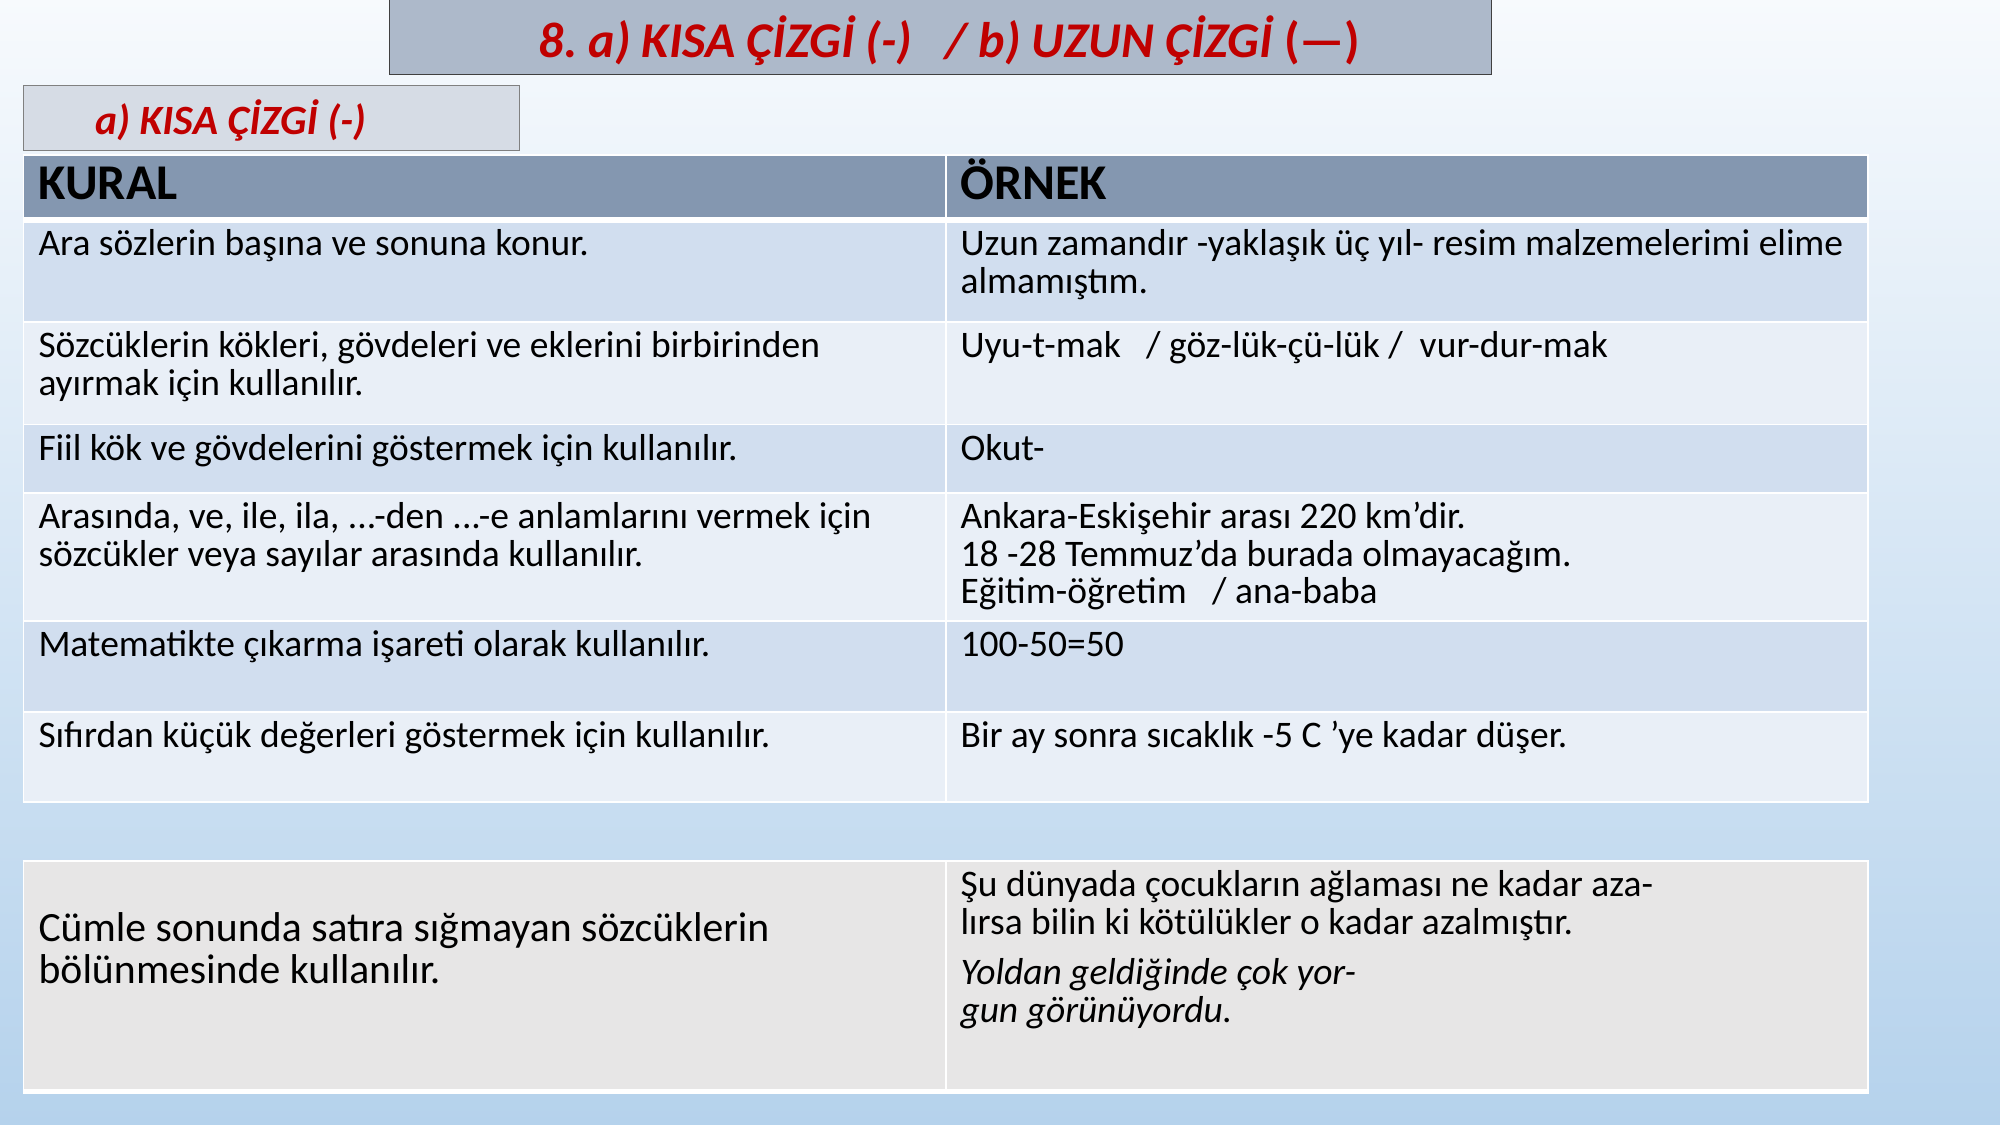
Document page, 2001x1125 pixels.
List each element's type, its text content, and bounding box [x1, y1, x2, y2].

table_cell Okut- [947, 425, 1867, 492]
table_cell Ara sözlerin başına ve sonuna konur. [24, 223, 945, 321]
table_cell Matematikte çıkarma işareti olarak kullanılır. [24, 622, 945, 711]
table_cell Fiil kök ve gövdelerini göstermek için kullanılır. [24, 425, 945, 492]
table_cell Sıfırdan küçük değerleri göstermek için kullanılır. [24, 713, 945, 801]
table_cell Uyu-t-mak / göz-lük-çü-lük / vur-dur-mak [947, 323, 1867, 424]
table_cell 100-50=50 [947, 622, 1867, 711]
table_header Şu dünyada çocukların ağlaması ne kadar aza- lırsa bilin ki kötülükler o kadar azalmıştır. Yoldan geldiğinde çok yor- gun görünüyordu. [947, 862, 1867, 1089]
table_cell Sözcüklerin kökleri, gövdeleri ve eklerini birbirinden ayırmak için kullanılır. [24, 323, 945, 424]
table_cell Arasında, ve, ile, ila, ...-den ...-e anlamlarını vermek için sözcükler veya sayılar arasında kullanılır. [24, 494, 945, 620]
table_header ÖRNEK [947, 156, 1867, 217]
table_header Cümle sonunda satıra sığmayan sözcüklerin bölünmesinde kullanılır. [24, 862, 945, 1089]
table_cell Ankara-Eskişehir arası 220 km’dir. 18 -28 Temmuz’da burada olmayacağım. Eğitim-öğretim / ana-baba [947, 494, 1867, 620]
table_cell Bir ay sonra sıcaklık -5 C ’ye kadar düşer. [947, 713, 1867, 801]
table_cell Uzun zamandır -yaklaşık üç yıl- resim malzemelerimi elime almamıştım. [947, 223, 1867, 321]
text_box a) KISA ÇİZGİ (-) [23, 85, 520, 151]
text_box 8. a) KISA ÇİZGİ (-) / b) UZUN ÇİZGİ (—) [389, 0, 1492, 75]
table_header KURAL [24, 156, 945, 217]
